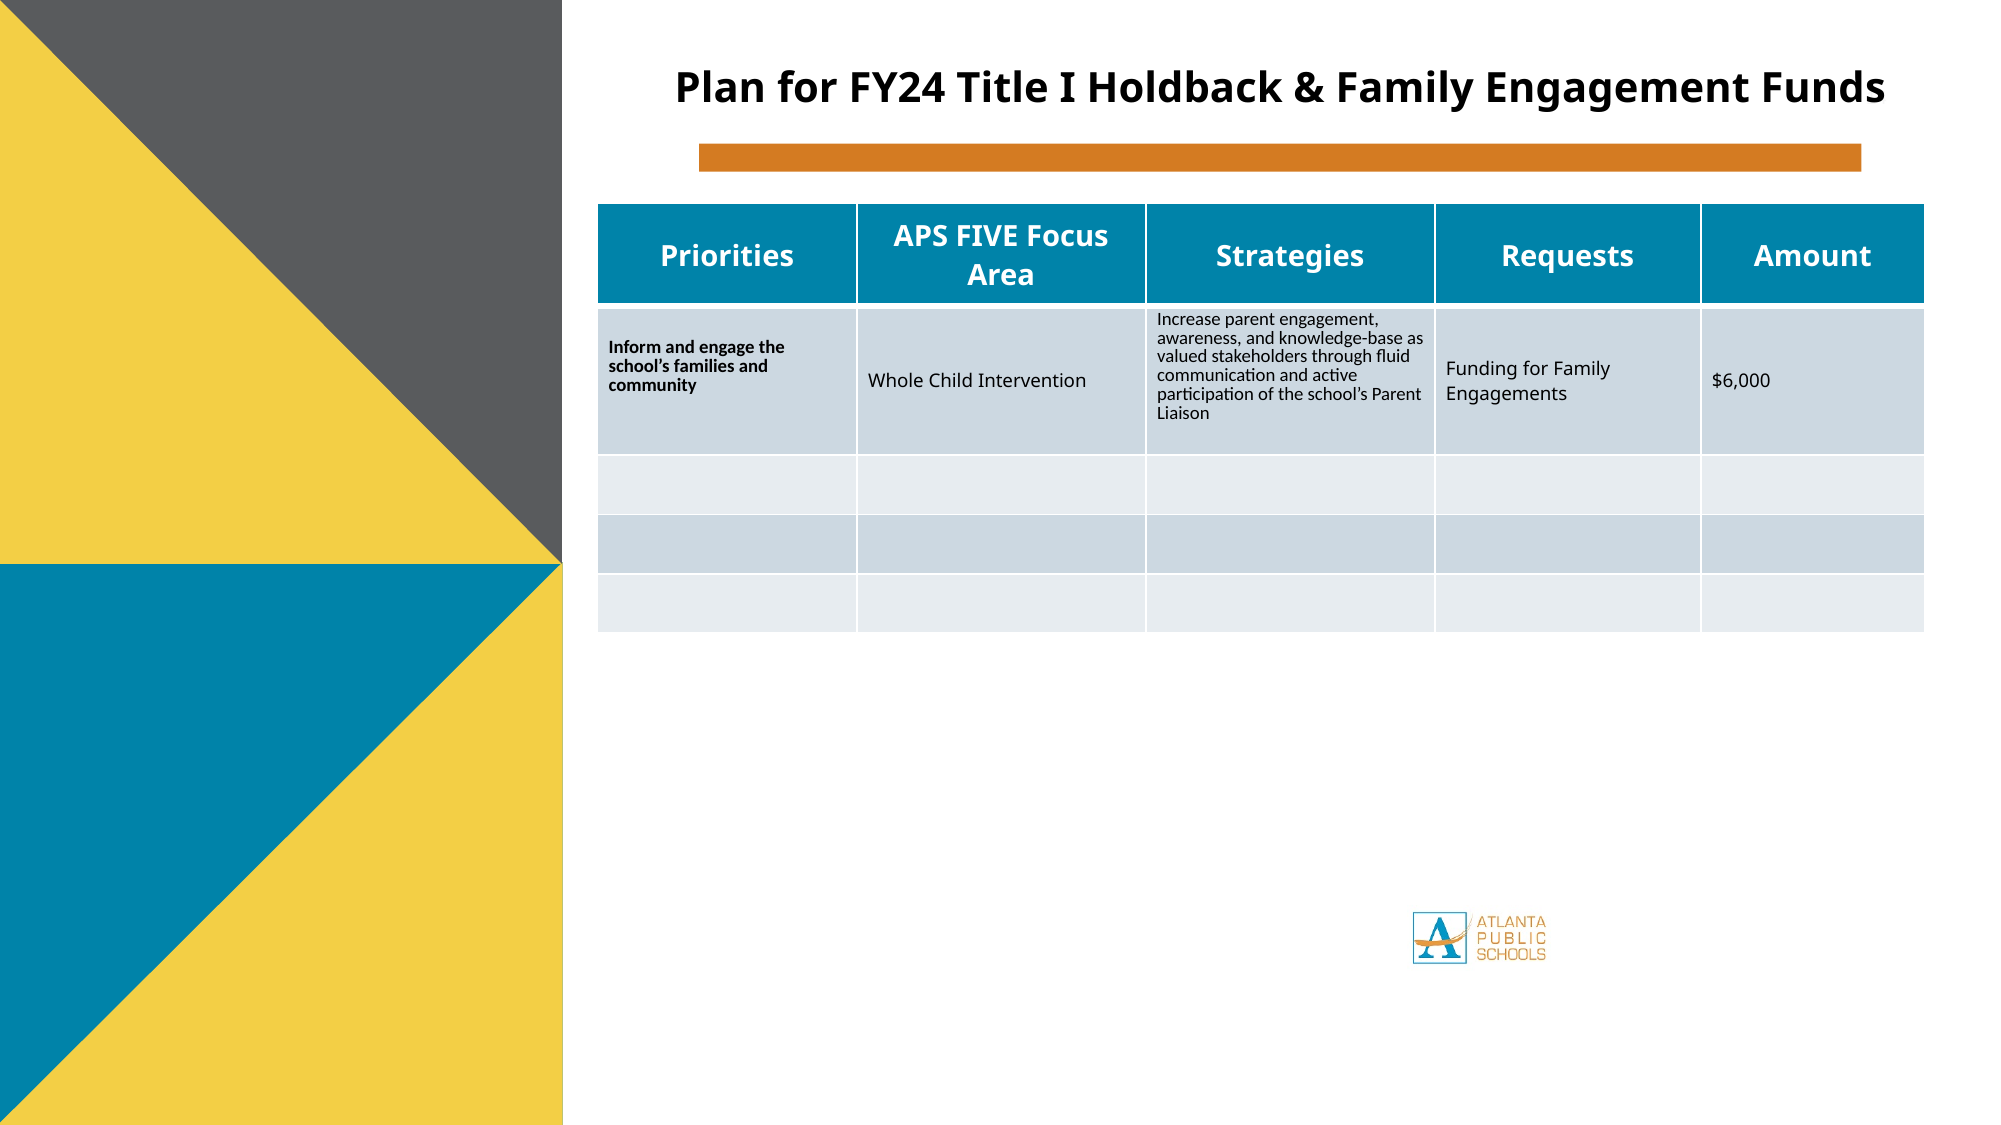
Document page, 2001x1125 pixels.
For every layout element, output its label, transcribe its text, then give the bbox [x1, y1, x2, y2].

table_cell [1147, 515, 1434, 573]
table_cell [598, 515, 856, 573]
table_cell [1702, 575, 1924, 632]
text_box Plan for FY24 Title I Holdback & Family Engagement Funds [560, 53, 2000, 118]
table_cell [858, 515, 1145, 573]
table_cell [1436, 456, 1700, 514]
text_box [698, 143, 1863, 173]
table_cell [1147, 456, 1434, 514]
table_cell [598, 575, 856, 632]
table_cell [1702, 456, 1924, 514]
table_header Priorities [598, 204, 856, 303]
table_cell [1436, 515, 1700, 573]
table_cell [1436, 575, 1700, 632]
table_header Amount [1702, 204, 1924, 303]
table_header Strategies [1147, 204, 1434, 303]
table_header Requests [1436, 204, 1700, 303]
table_cell Increase parent engagement, awareness, and knowledge-base as valued stakeholders through fluid communication and active participation of the school’s Parent Liaison [1147, 309, 1434, 454]
table_cell [858, 575, 1145, 632]
table_cell [1147, 575, 1434, 632]
table_cell $6,000 [1702, 309, 1924, 454]
table_cell [1702, 515, 1924, 573]
table_cell Funding for Family Engagements [1436, 309, 1700, 454]
picture [1407, 905, 1551, 971]
table_header APS FIVE Focus Area [858, 204, 1145, 303]
table_cell [858, 456, 1145, 514]
table_cell [598, 456, 856, 514]
table_cell Whole Child Intervention [858, 309, 1145, 454]
table_cell Inform and engage the school’s families and community [598, 309, 856, 454]
